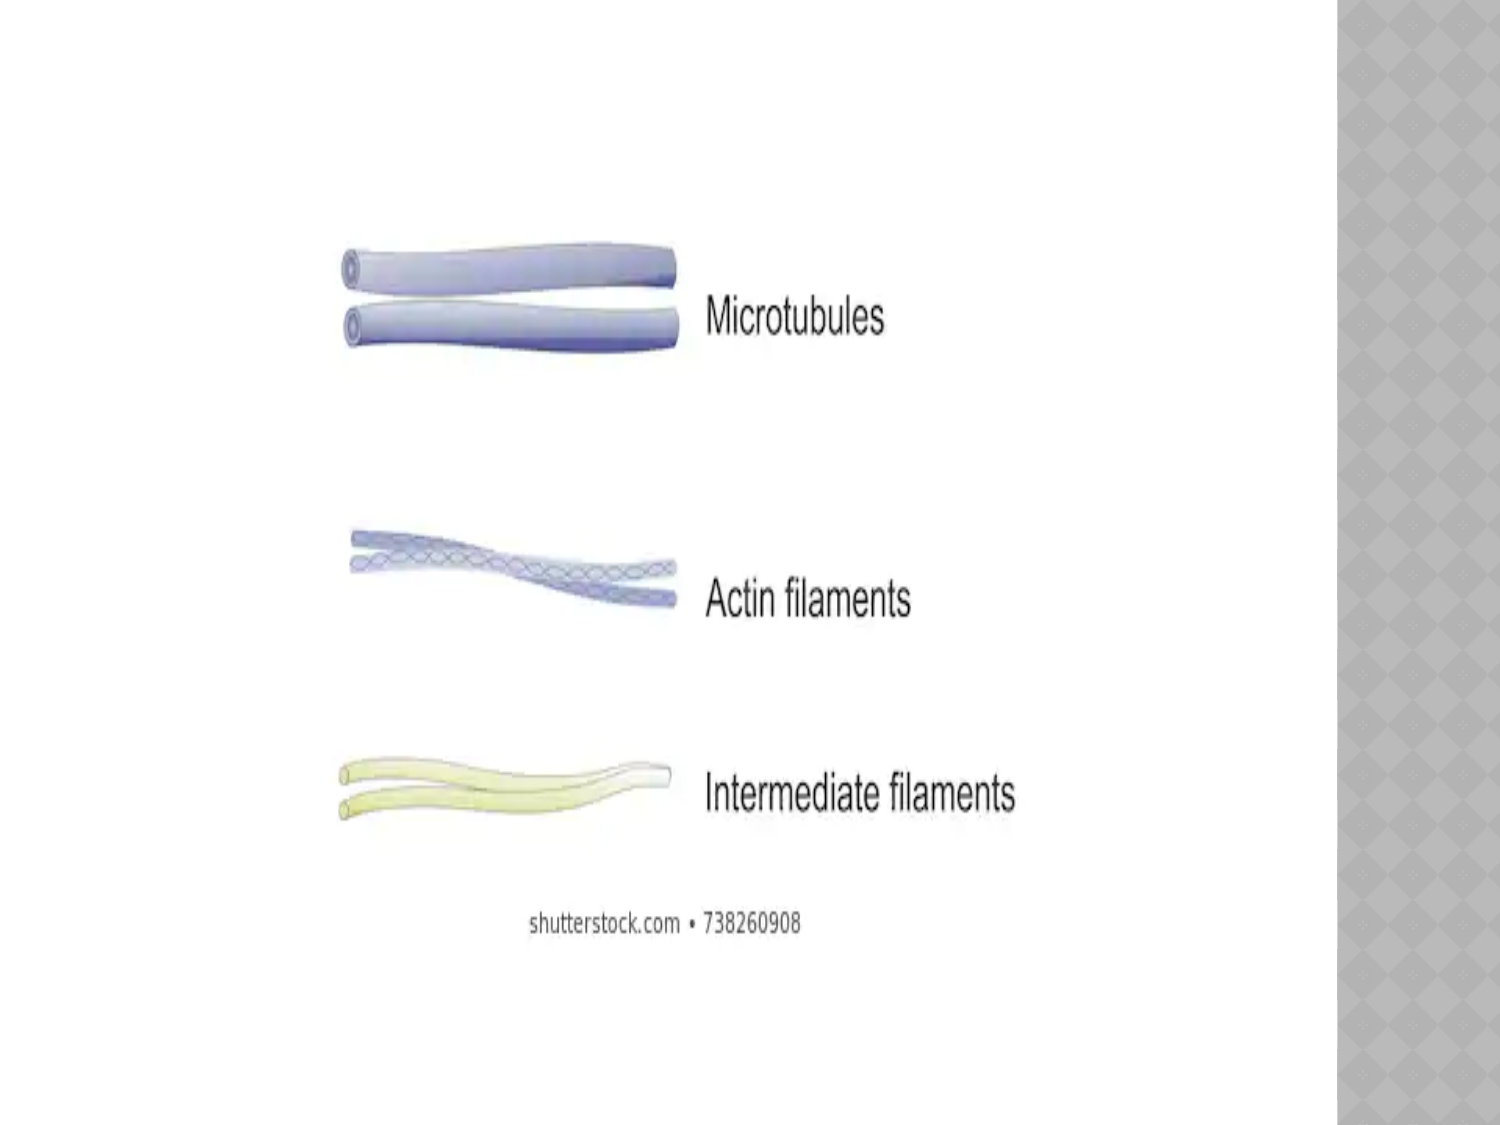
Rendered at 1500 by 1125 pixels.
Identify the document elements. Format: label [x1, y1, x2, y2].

picture [262, 199, 1070, 951]
